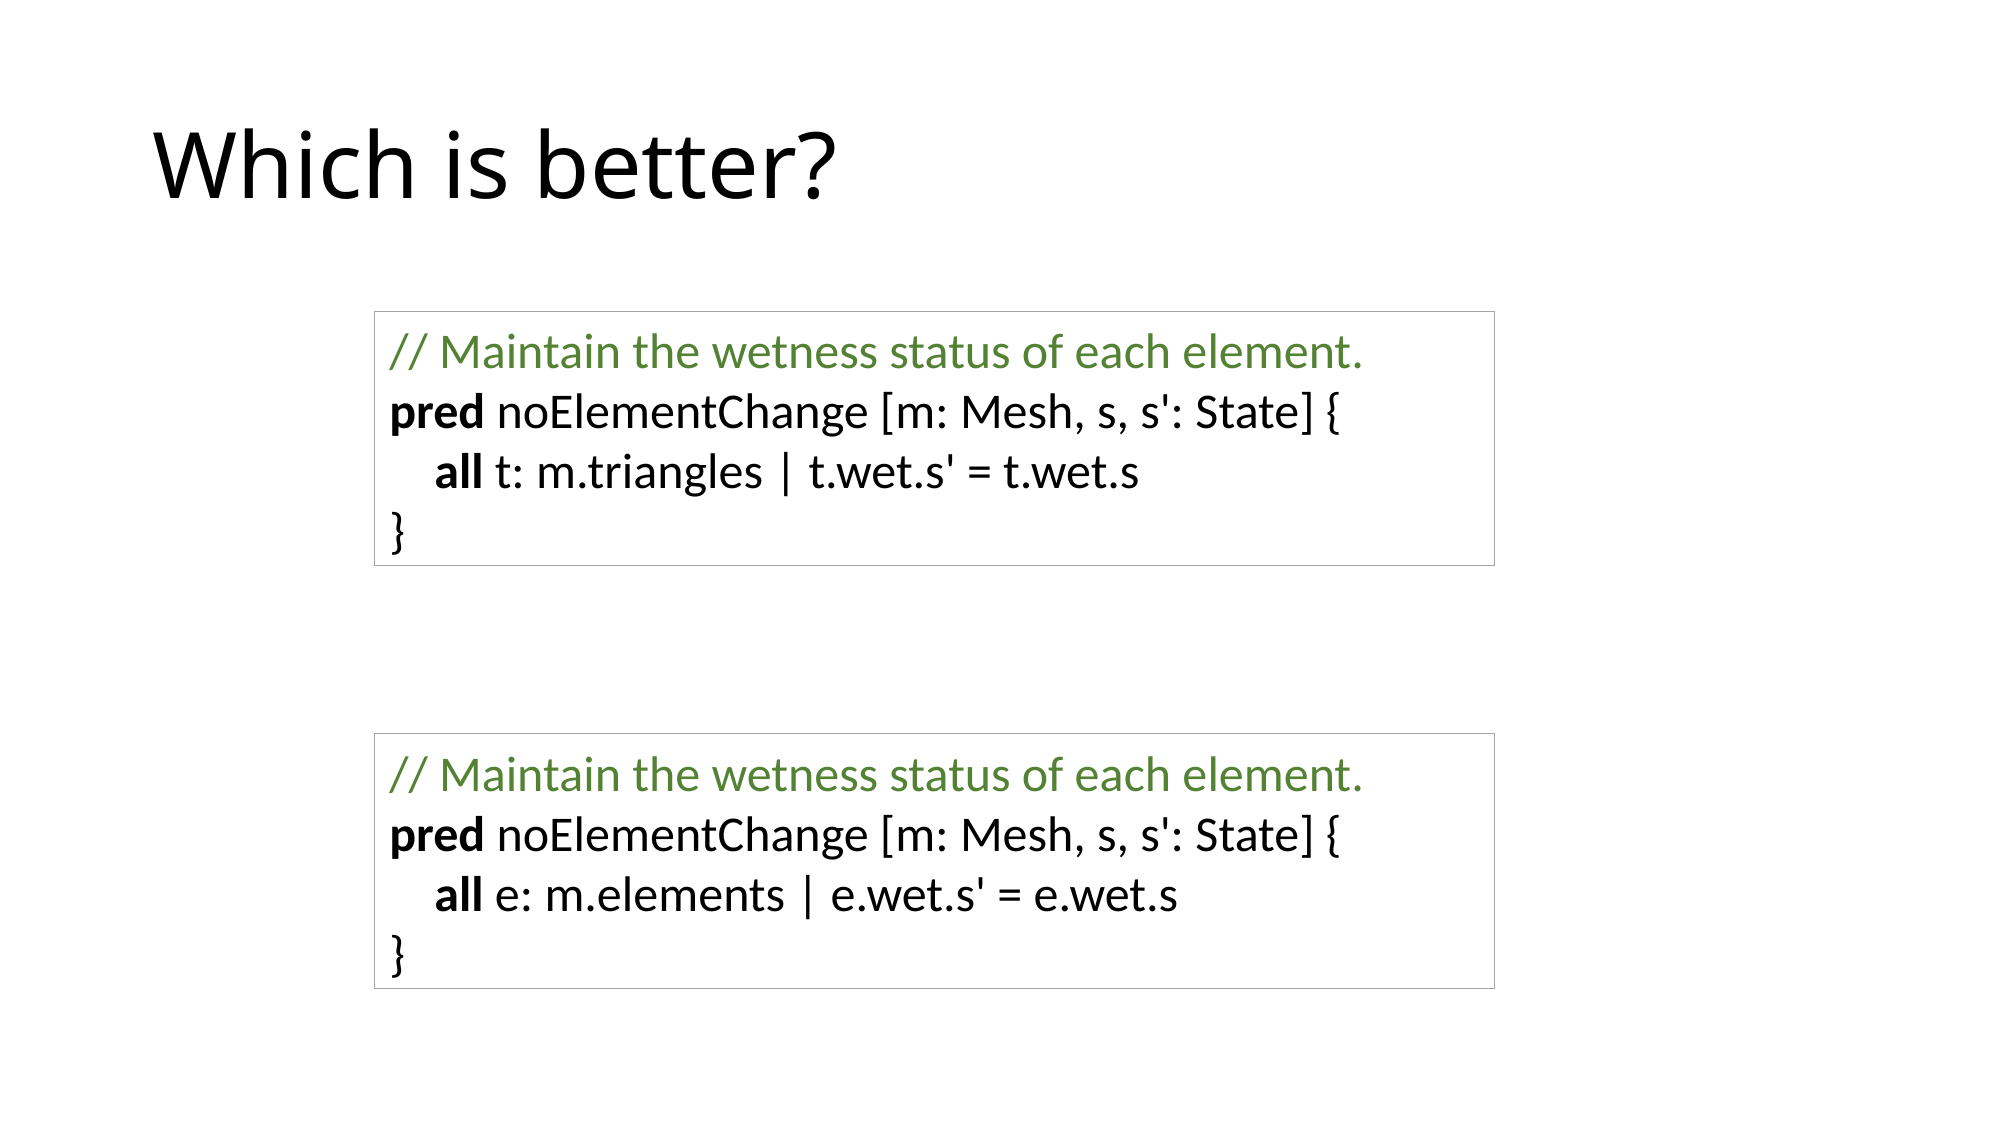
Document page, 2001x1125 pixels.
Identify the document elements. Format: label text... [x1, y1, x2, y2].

text_box // Maintain the wetness status of each element. pred noElementChange [m: Mesh, s, s': State] { all t: m.triangles | t.wet.s' = t.wet.s } [374, 311, 1495, 566]
text_box // Maintain the wetness status of each element. pred noElementChange [m: Mesh, s, s': State] { all e: m.elements | e.wet.s' = e.wet.s } [374, 733, 1495, 989]
title Which is better? [137, 59, 1863, 278]
